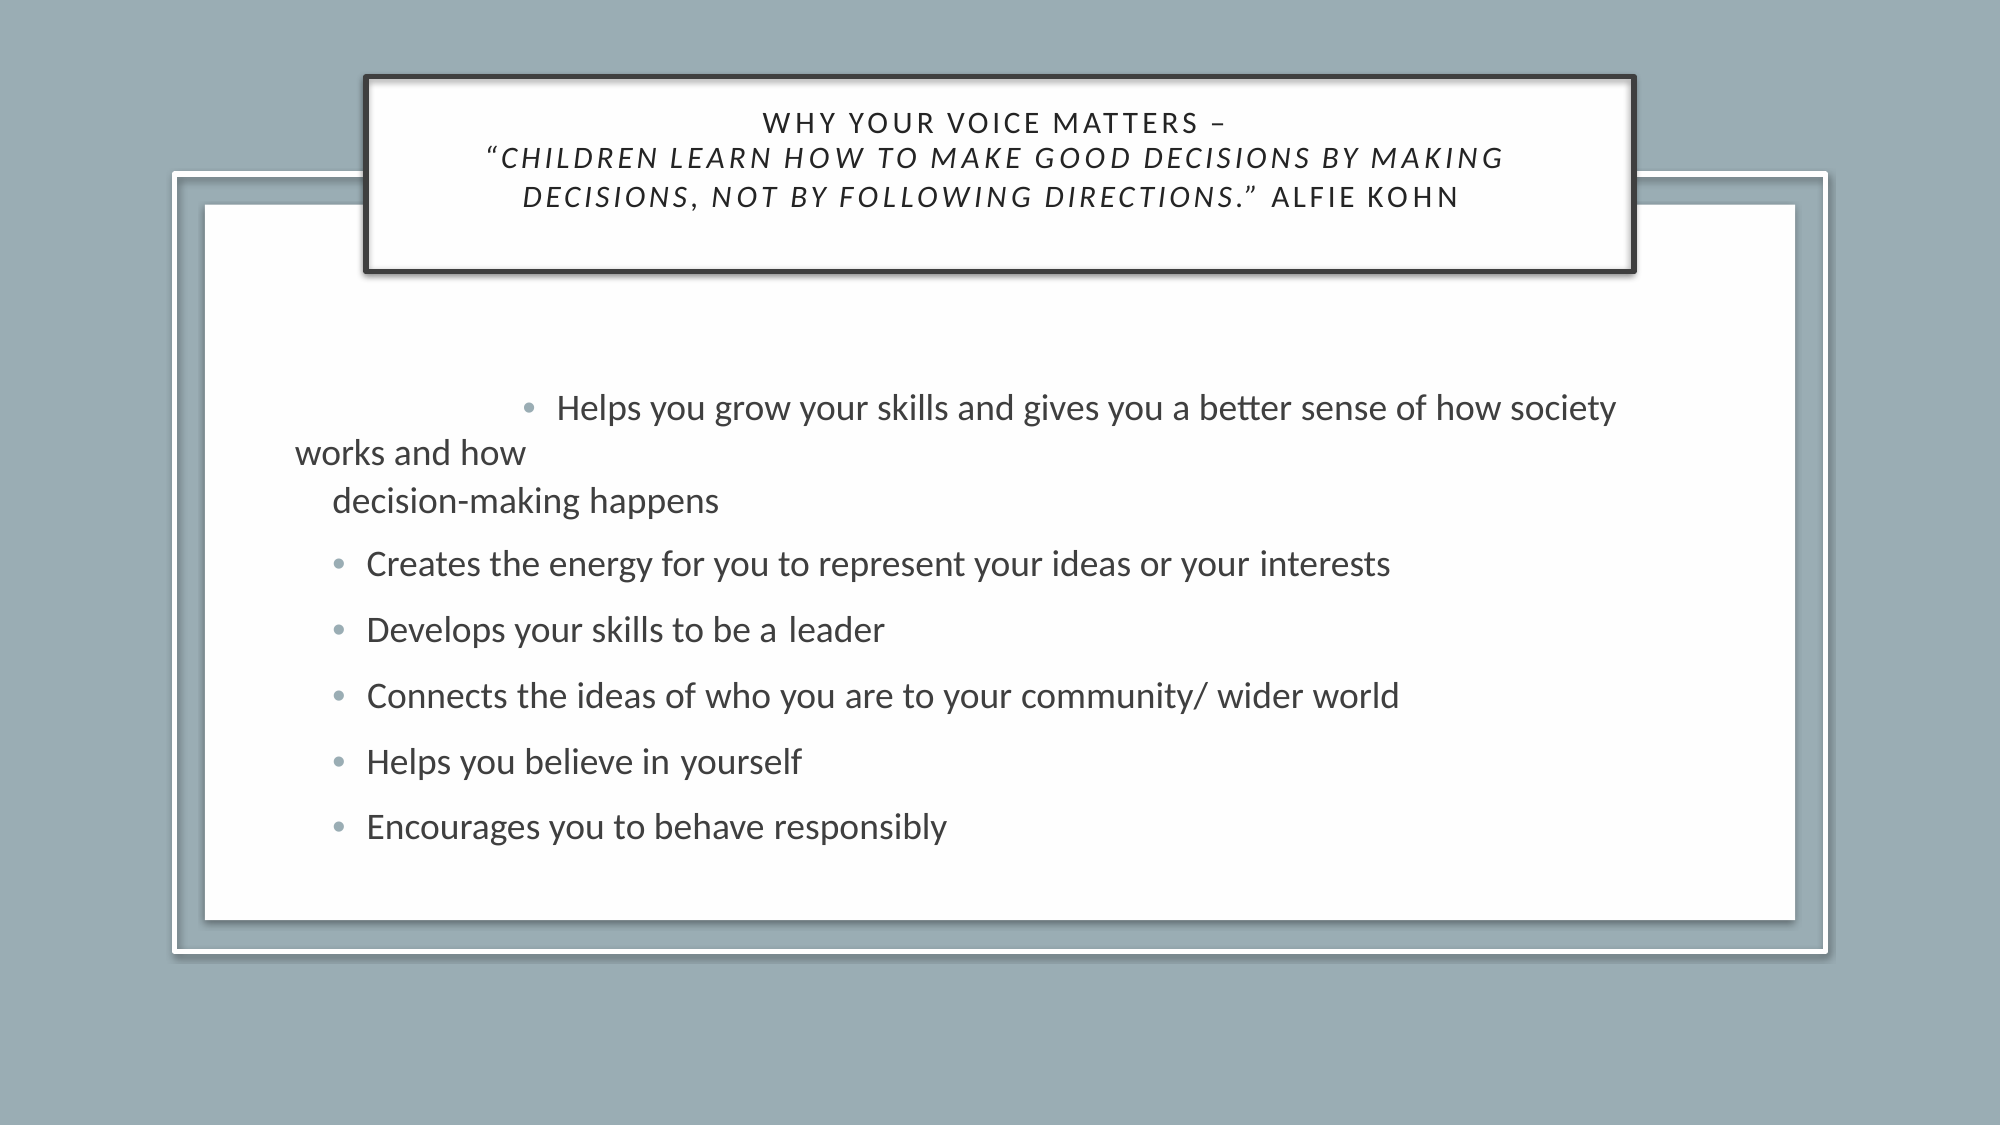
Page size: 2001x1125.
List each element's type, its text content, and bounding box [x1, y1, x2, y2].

text_box [170, 175, 1833, 964]
text_box [172, 172, 1828, 953]
text_box [0, 0, 2000, 1125]
text_box WHY YOUR VOICE MATTERS – “CHILDREN LEARN HOW TO MAKE GOOD DECISIONS BY MAKING DECISIONS, NOT BY FOLLOWING DIRECTIONS.” ALFIE KOHN • Helps you grow your skills and gives you a better sense of how society works and how decision-making happens • Creates the energy for you to represent your ideas or your interests • Develops your skills to be a leader • Connects the ideas of who you are to your community/ wider world • Helps you believe in yourself • Encourages you to behave responsibly [294, 102, 1637, 848]
text_box [364, 75, 1636, 102]
